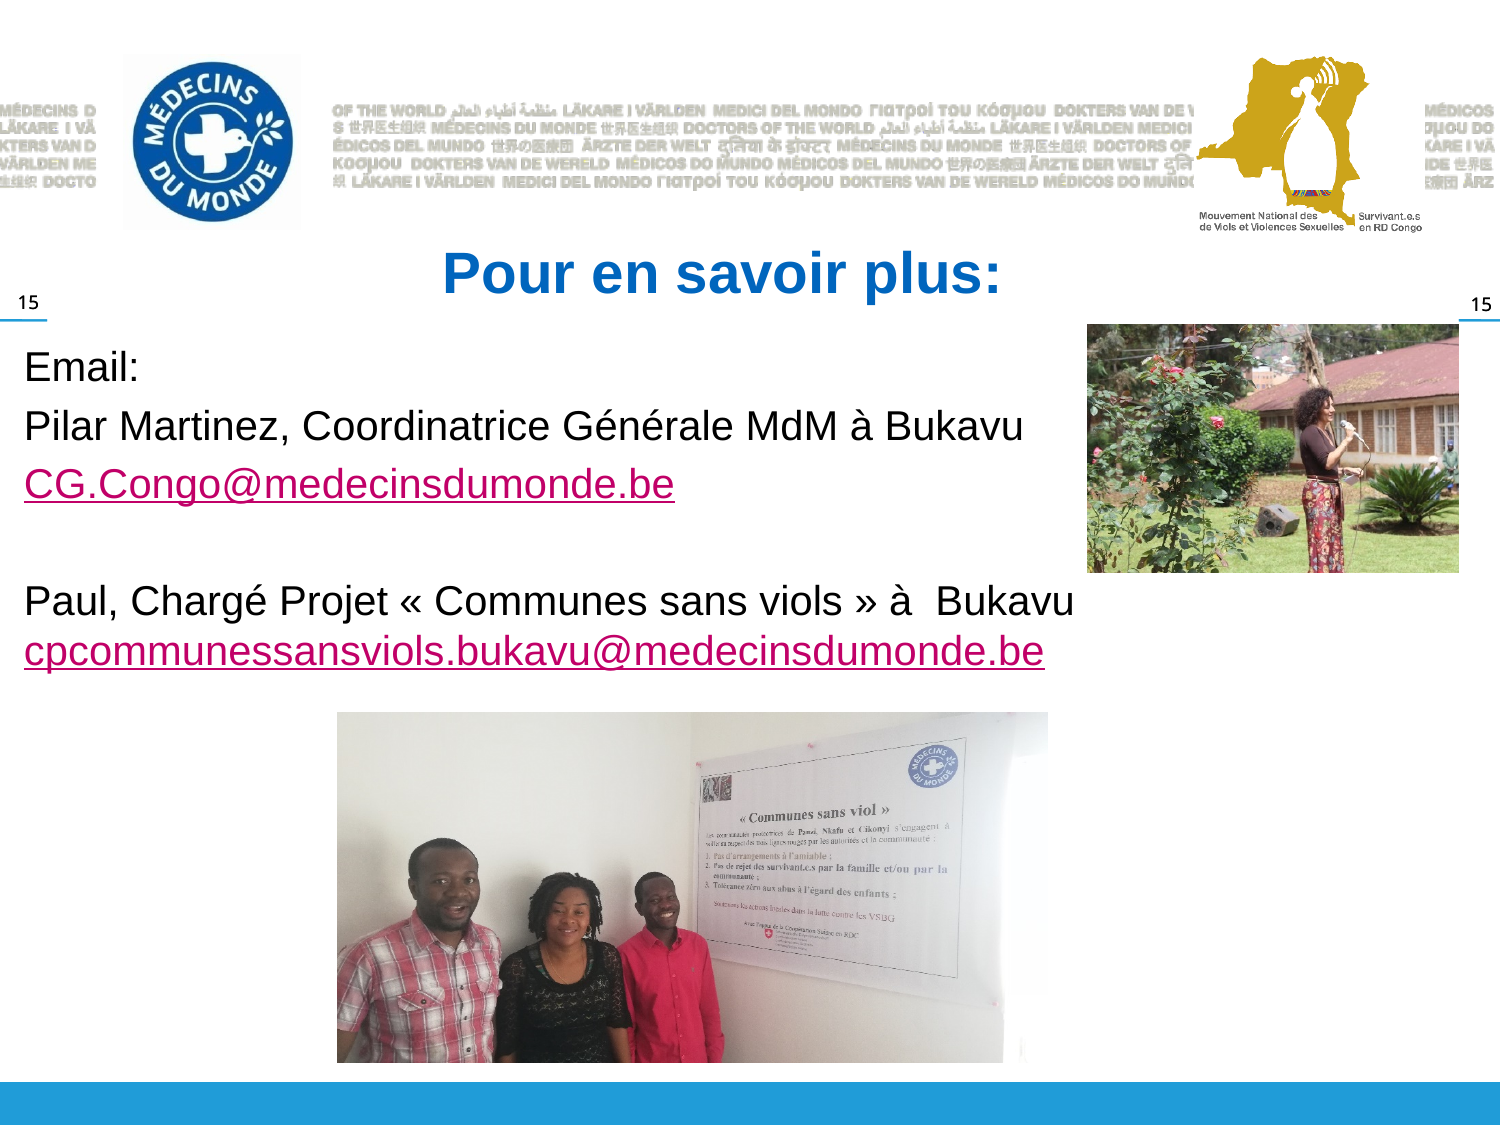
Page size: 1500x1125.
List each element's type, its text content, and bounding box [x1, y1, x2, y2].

picture [337, 712, 1048, 1063]
picture [0, 51, 1495, 238]
list Email: Pilar Martinez, Coordinatrice Générale MdM à Bukavu CG.Congo@medecinsdumonde.be Paul, Chargé Projet « Communes sans viols » à Bukavu cpcommunessansviols.bukavu@medecinsdumonde.be [8, 332, 1459, 783]
title Pour en savoir plus: [0, 210, 1463, 330]
picture [1087, 324, 1459, 573]
